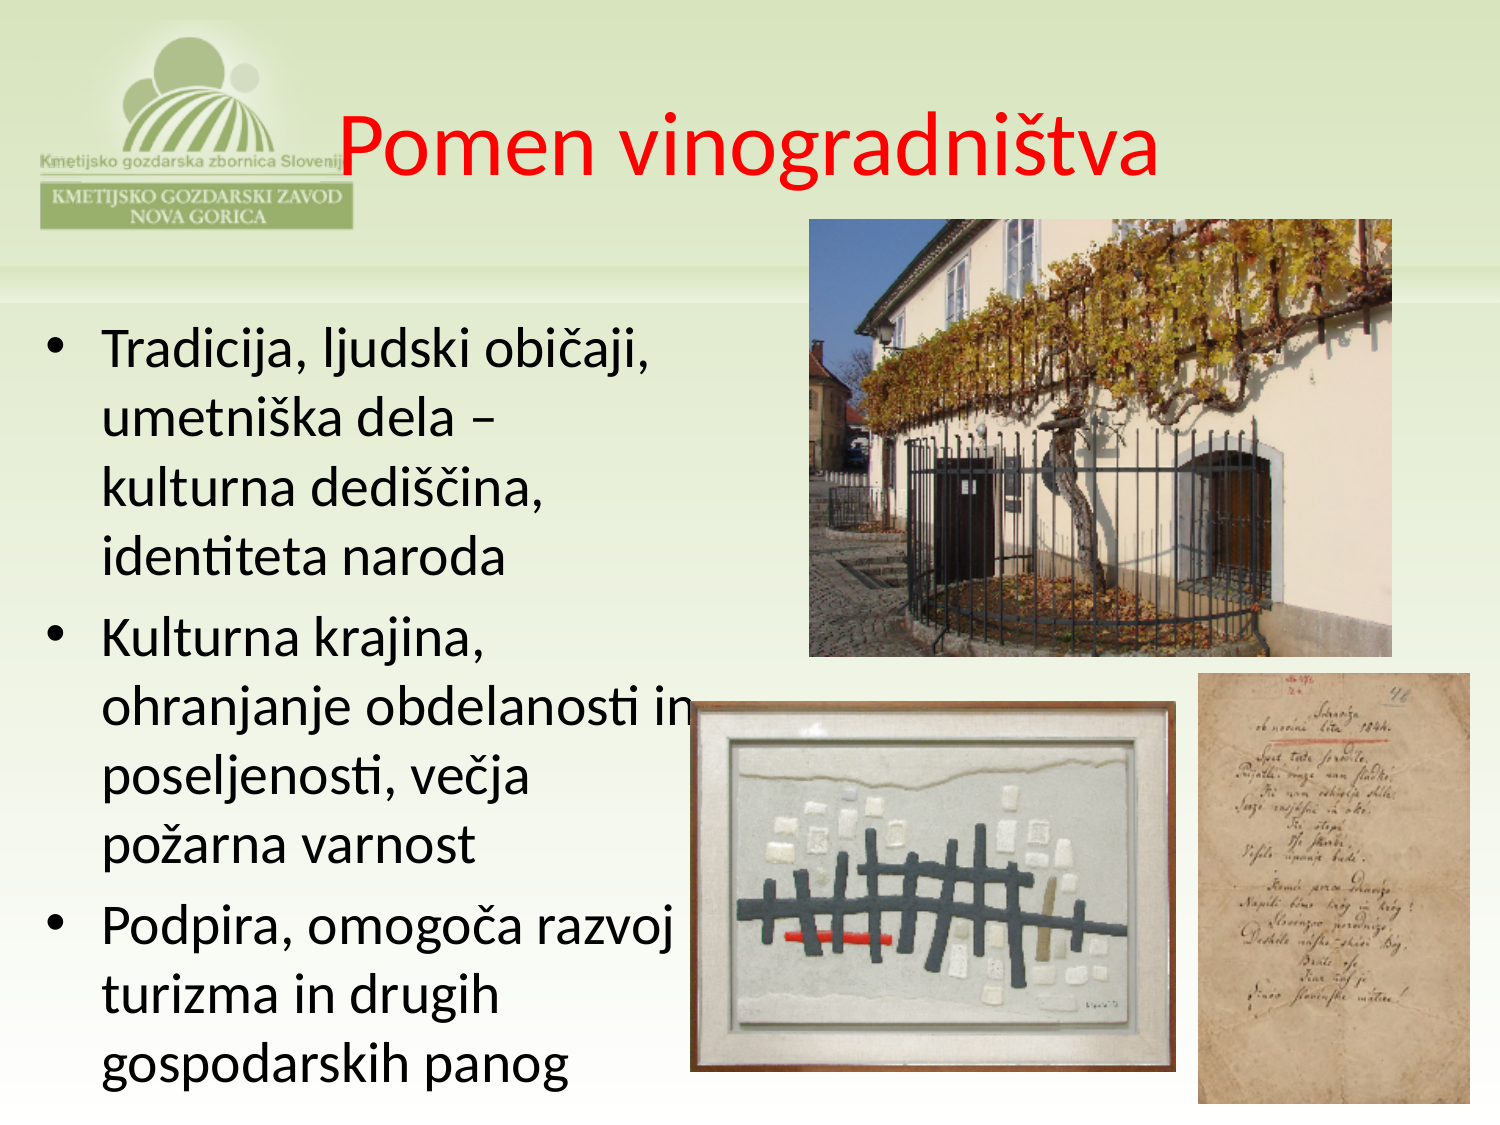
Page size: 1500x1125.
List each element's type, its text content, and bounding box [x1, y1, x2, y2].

picture [1198, 673, 1470, 1104]
picture [690, 701, 1176, 1072]
picture [38, 20, 355, 231]
title Pomen vinogradništva [75, 45, 1425, 233]
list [808, 219, 1392, 657]
list Tradicija, ljudski običaji, umetniška dela – kulturna dediščina, identiteta naroda Kulturna krajina, ohranjanje obdelanosti in poseljenosti, večja požarna varnost Podpira, omogoča razvoj turizma in drugih gospodarskih panog [30, 302, 716, 1104]
